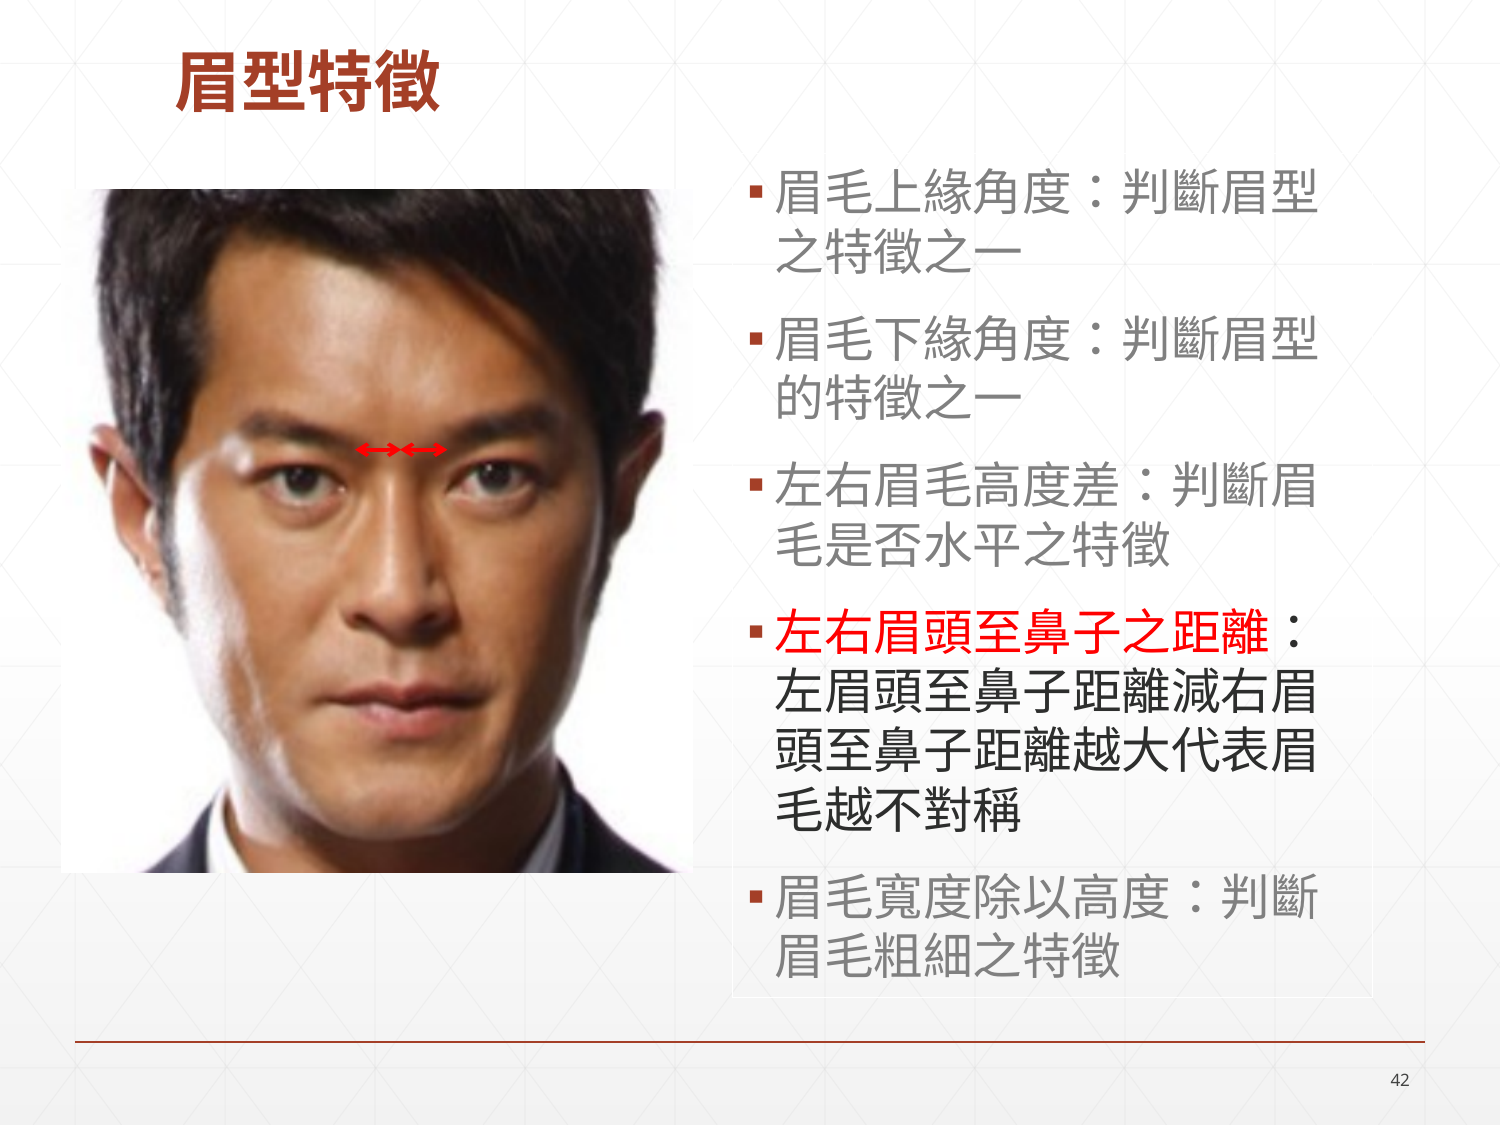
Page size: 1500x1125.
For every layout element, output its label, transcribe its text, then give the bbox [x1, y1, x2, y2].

picture [61, 189, 693, 873]
text_box 眉毛上緣角度：判斷眉型之特徵之一 眉毛下緣角度：判斷眉型的特徵之一 左右眉毛高度差：判斷眉毛是否水平之特徵 左右眉頭至鼻子之距離：左眉頭至鼻子距離減右眉頭至鼻子距離越大代表眉毛越不對稱 眉毛寬度除以高度：判斷眉毛粗細之特徵 [732, 153, 1373, 998]
slide_number 41 [1312, 1062, 1426, 1100]
title 眉型特徵 [159, 35, 1341, 129]
